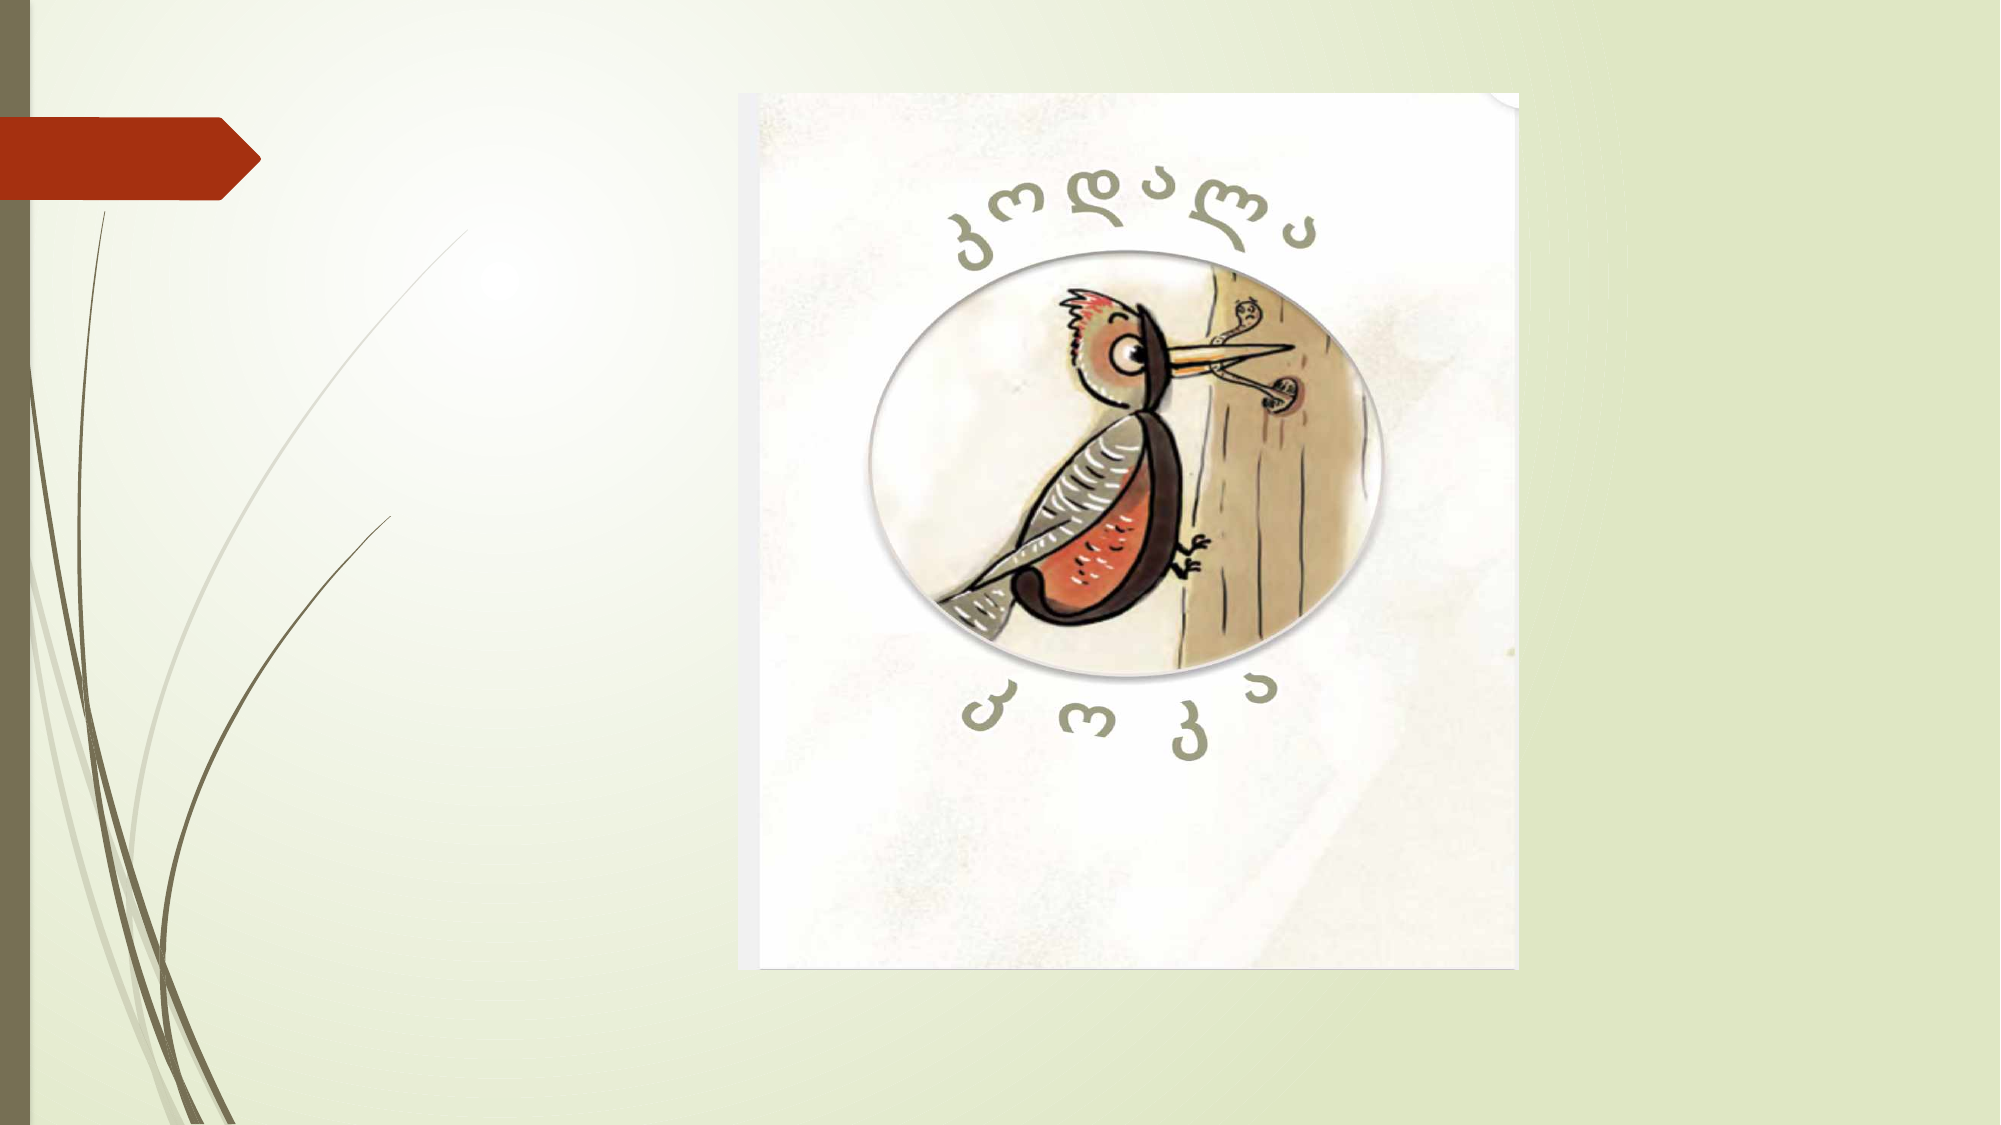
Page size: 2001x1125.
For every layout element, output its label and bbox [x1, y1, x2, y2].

list [737, 93, 1519, 970]
